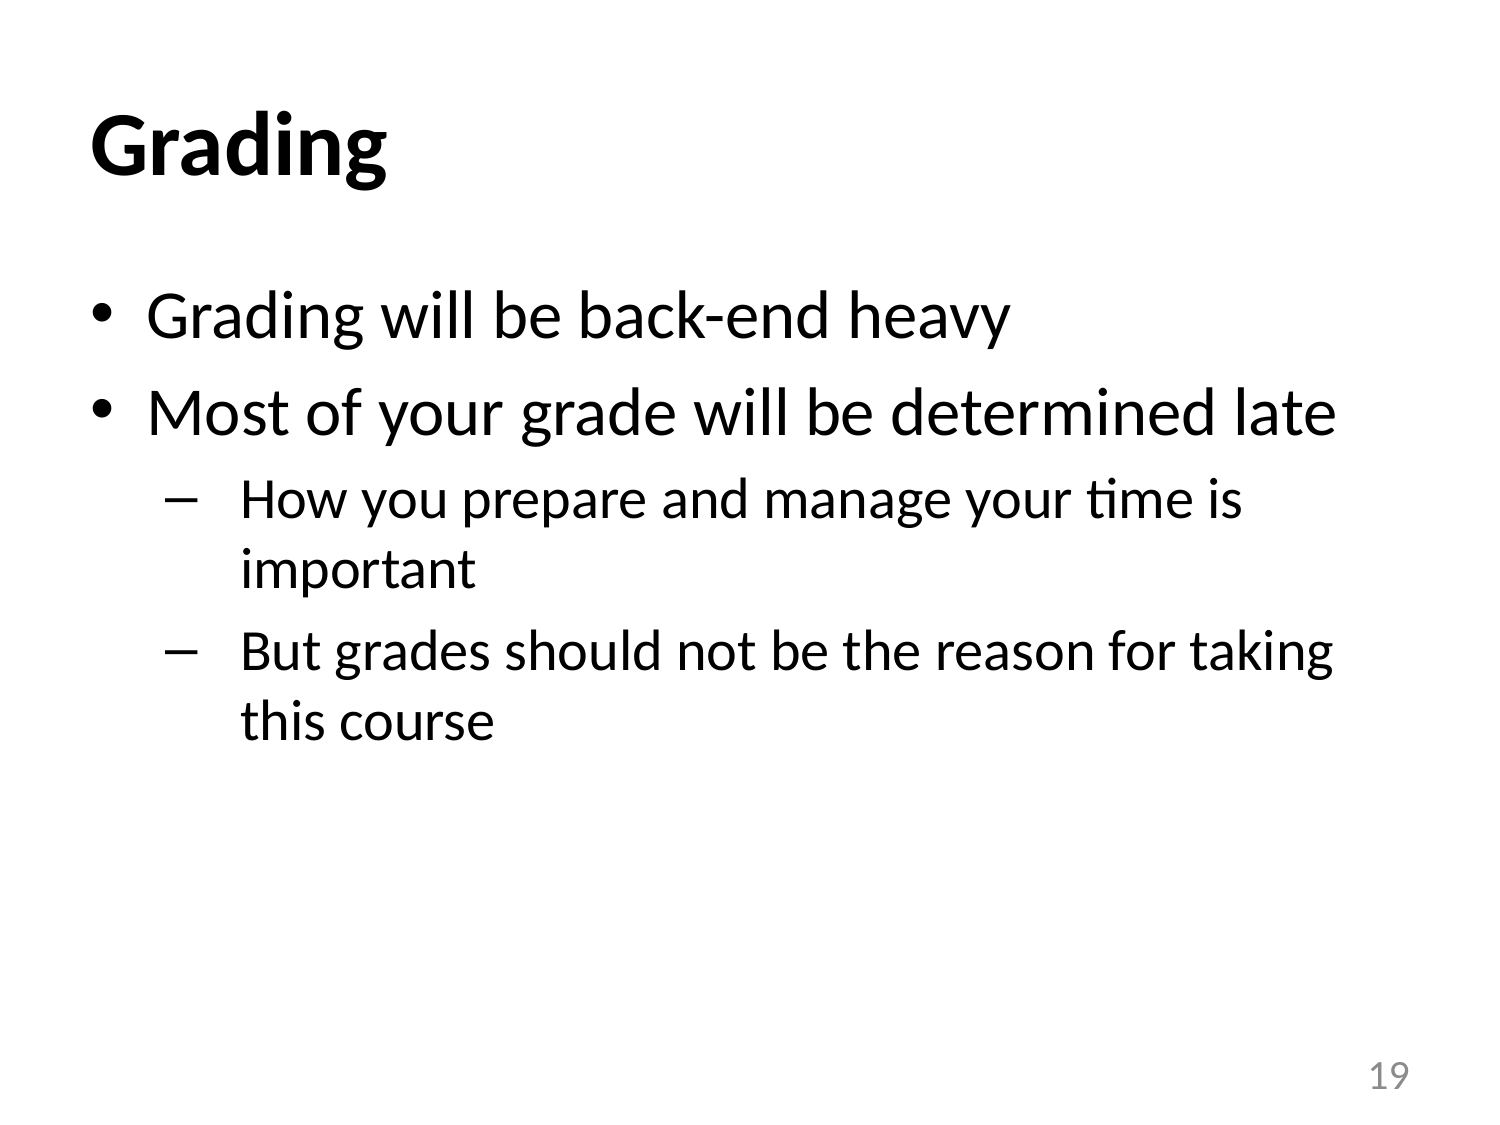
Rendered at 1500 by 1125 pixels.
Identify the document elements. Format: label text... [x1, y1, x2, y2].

title Grading [75, 45, 1425, 233]
list Grading will be back-end heavy Most of your grade will be determined late How you prepare and manage your time is important But grades should not be the reason for taking this course [75, 262, 1425, 1005]
slide_number 19 [1074, 1042, 1425, 1103]
